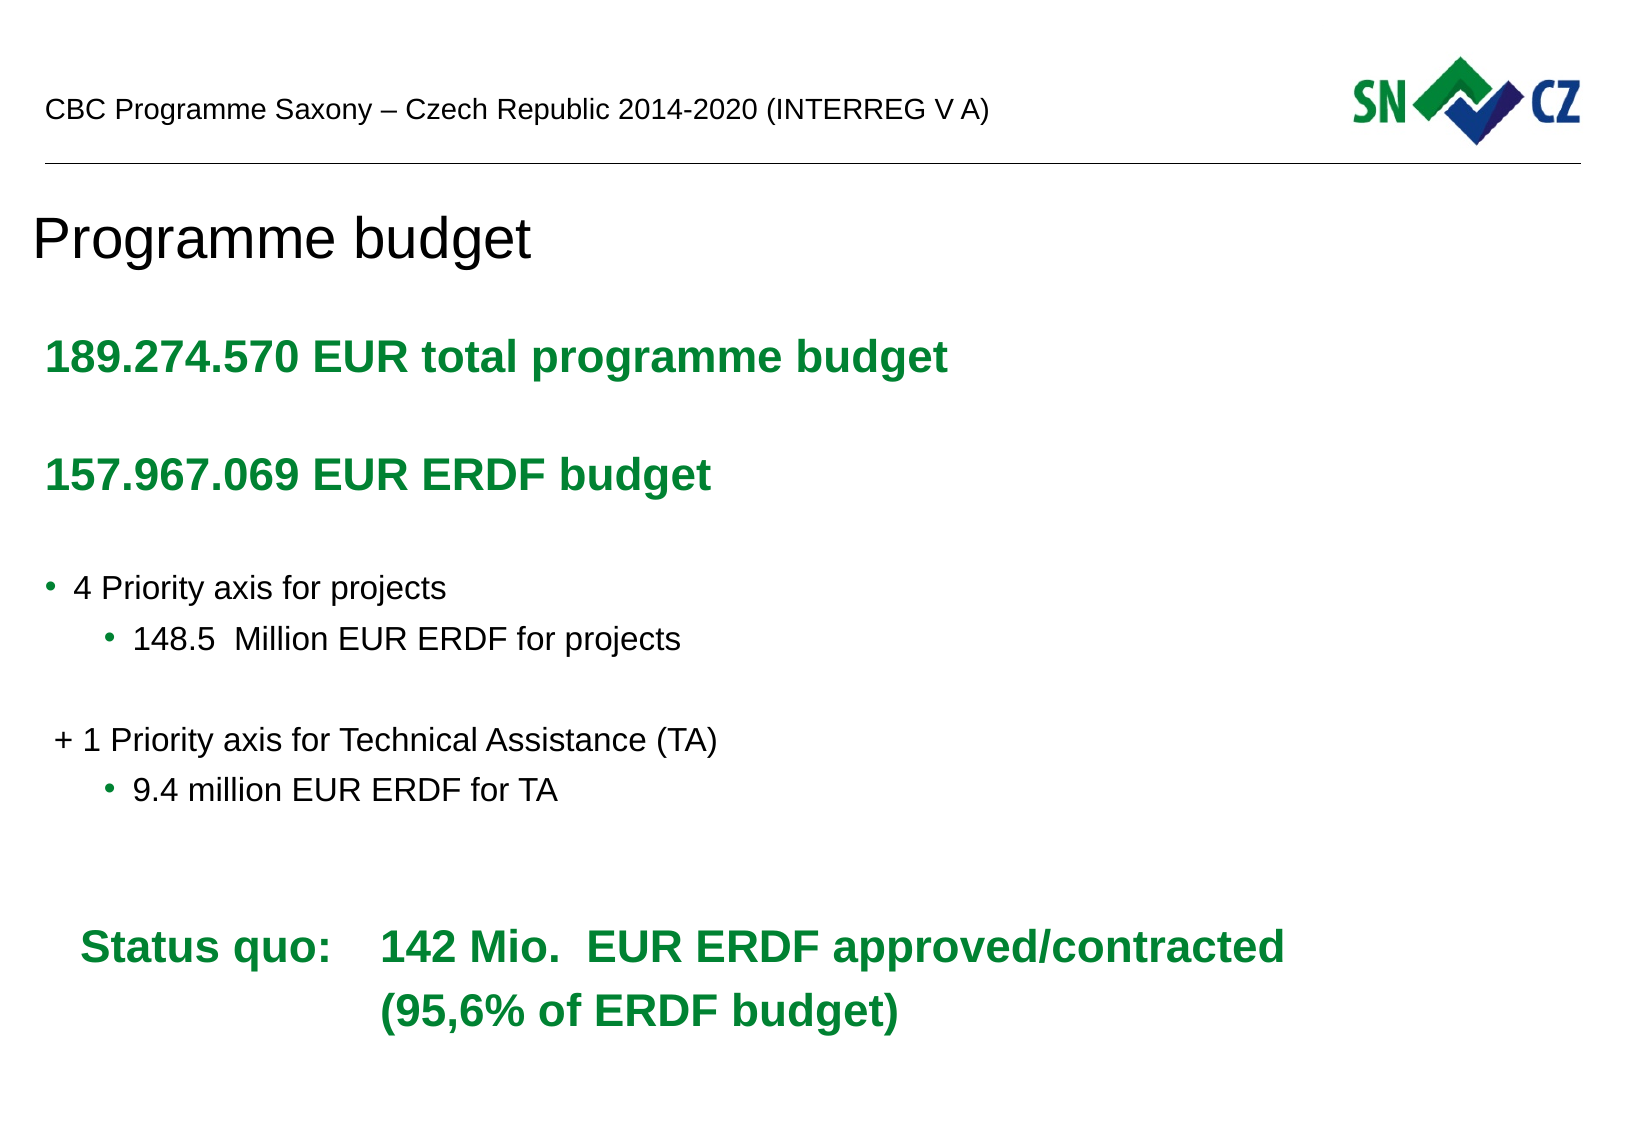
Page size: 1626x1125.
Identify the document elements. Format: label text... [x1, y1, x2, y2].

list 4 Priority axis for projects 148.5 Million EUR ERDF for projects + 1 Priority axis for Technical Assistance (TA) 9.4 million EUR ERDF for TA [44, 562, 1014, 929]
title Programme budget [32, 208, 931, 362]
picture [1322, 25, 1611, 152]
list 189.274.570 EUR total programme budget [44, 326, 1156, 374]
list CBC Programme Saxony – Czech Republic 2014-2020 (INTERREG V A) [44, 59, 1096, 150]
list Status quo: 142 Mio. EUR ERDF approved/contracted (95,6% of ERDF budget) [80, 916, 1569, 965]
list 157.967.069 EUR ERDF budget [44, 444, 943, 492]
